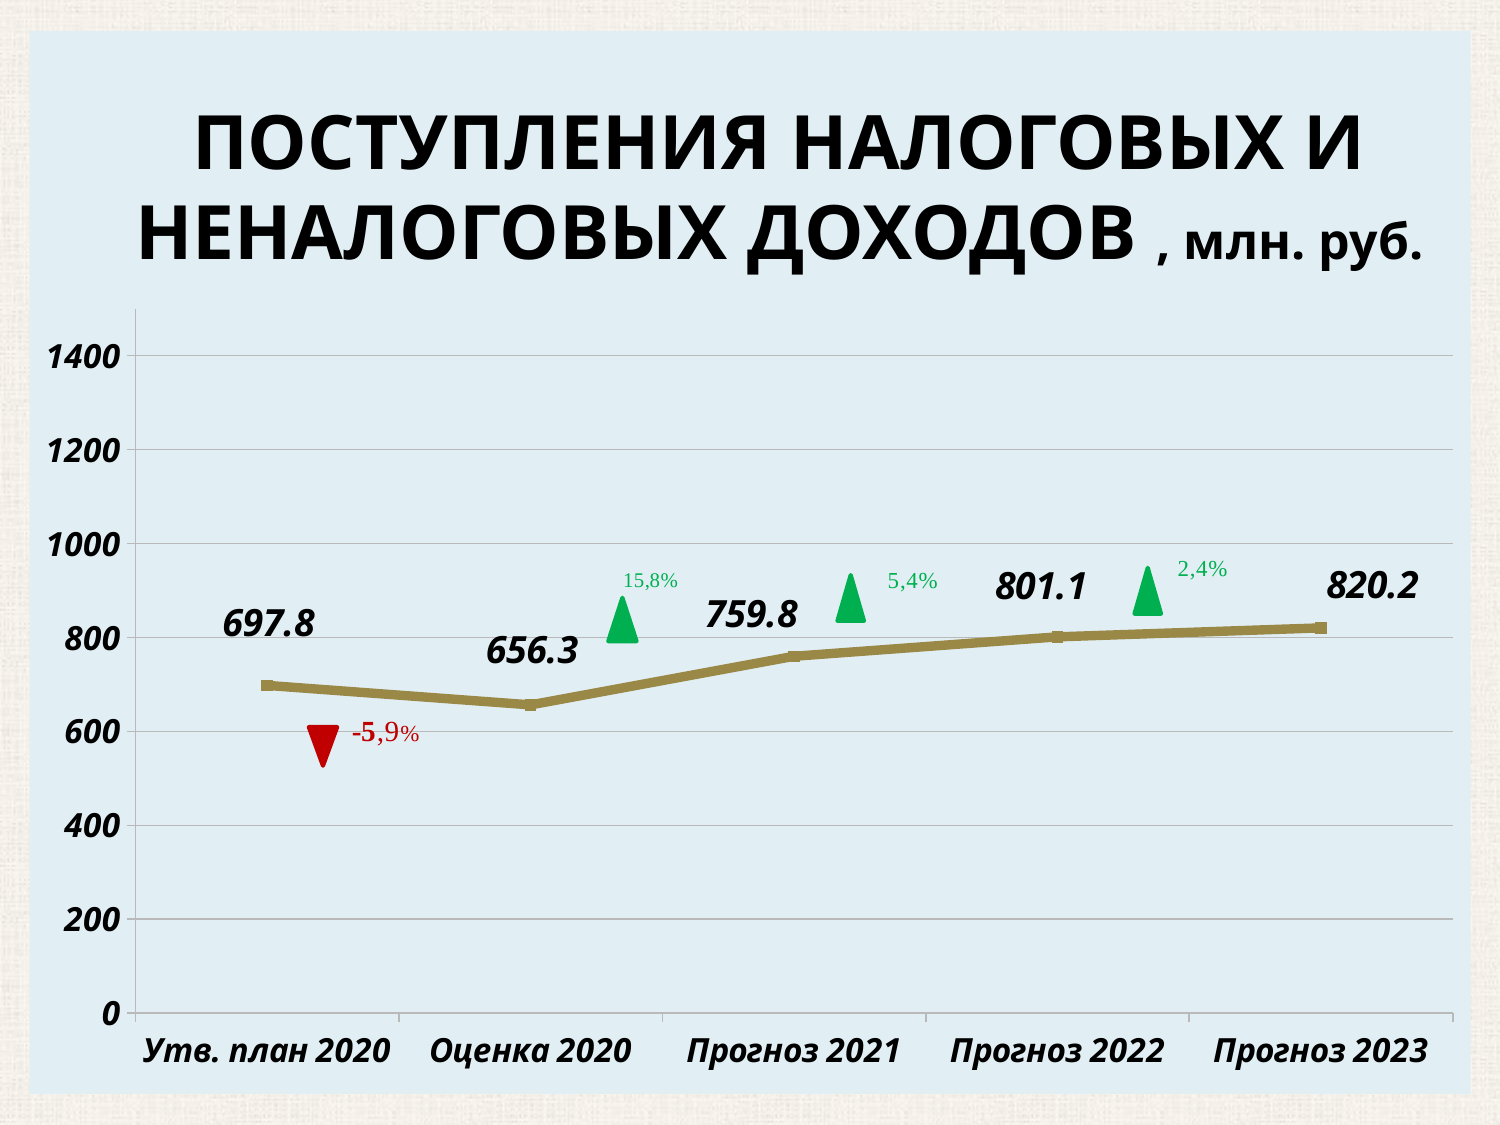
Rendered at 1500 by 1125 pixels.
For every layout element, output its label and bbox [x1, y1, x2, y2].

chart [29, 30, 1471, 1095]
